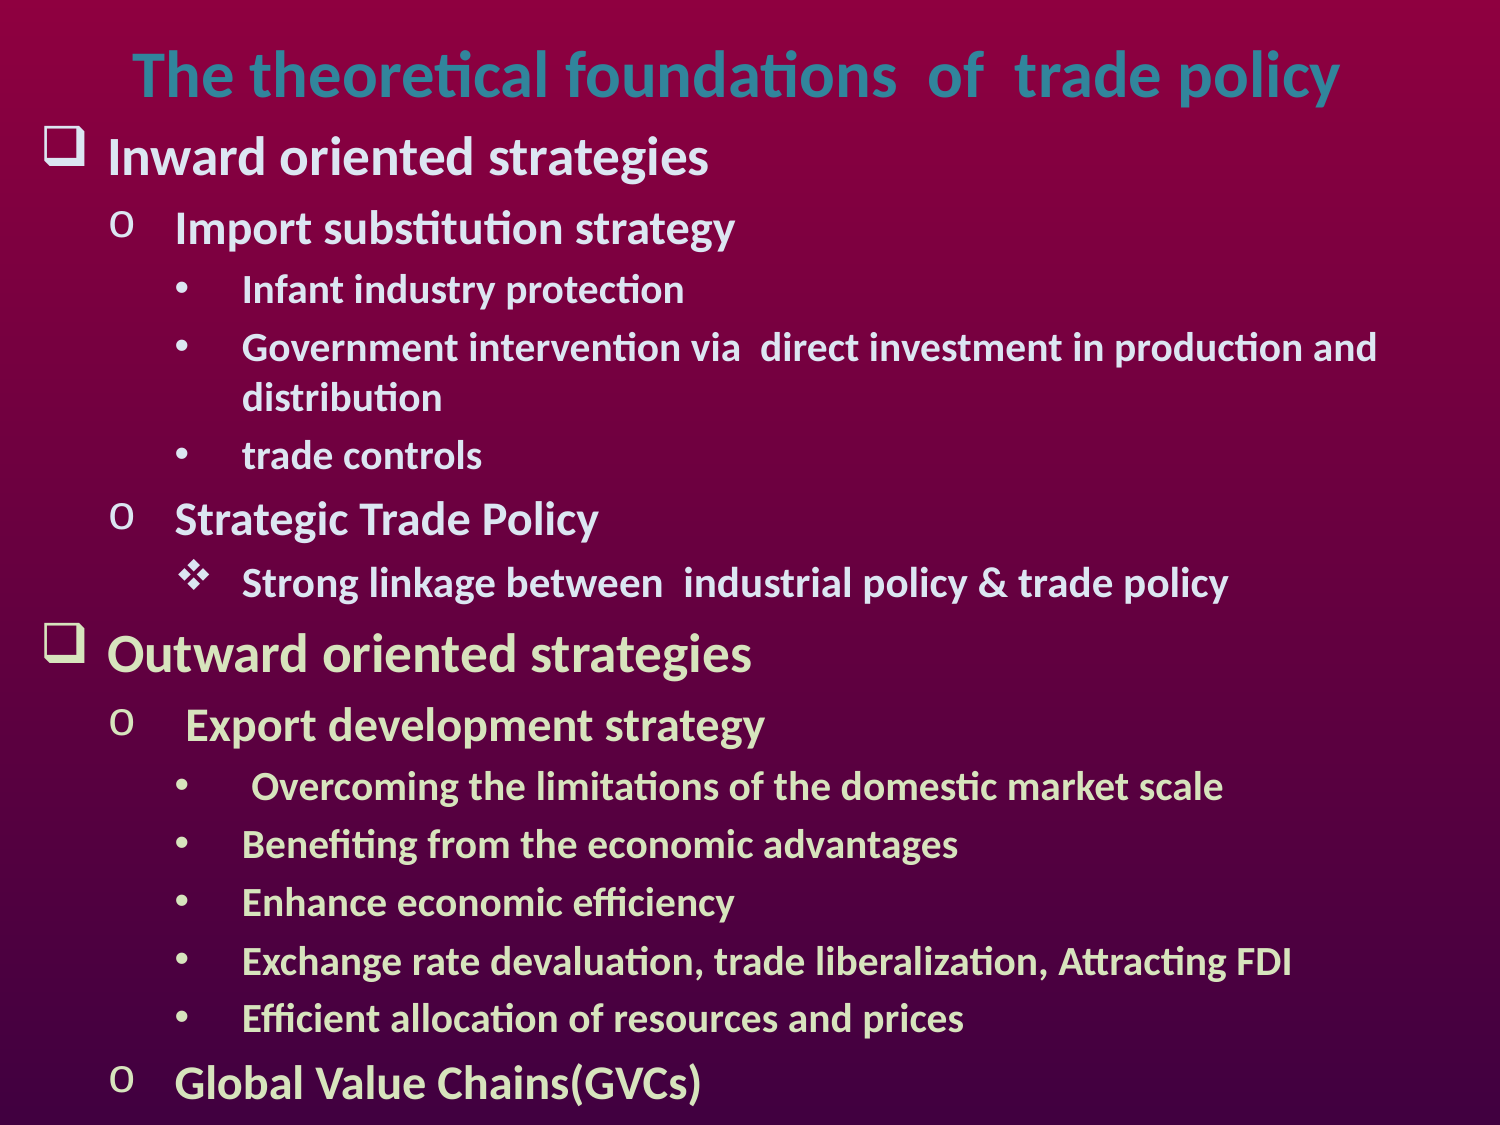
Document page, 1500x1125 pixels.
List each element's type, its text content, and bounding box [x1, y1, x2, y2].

title The theoretical foundations of trade policy [99, 1, 1375, 112]
subtitle Inward oriented strategies Import substitution strategy Infant industry protection Government intervention via direct investment in production and distribution trade controls Strategic Trade Policy Strong linkage between industrial policy & trade policy Outward oriented strategies Export development strategy Overcoming the limitations of the domestic market scale Benefiting from the economic advantages Enhance economic efficiency Exchange rate devaluation, trade liberalization, Attracting FDI Efficient allocation of resources and prices Global Value Chains(GVCs) [24, 112, 1475, 1125]
